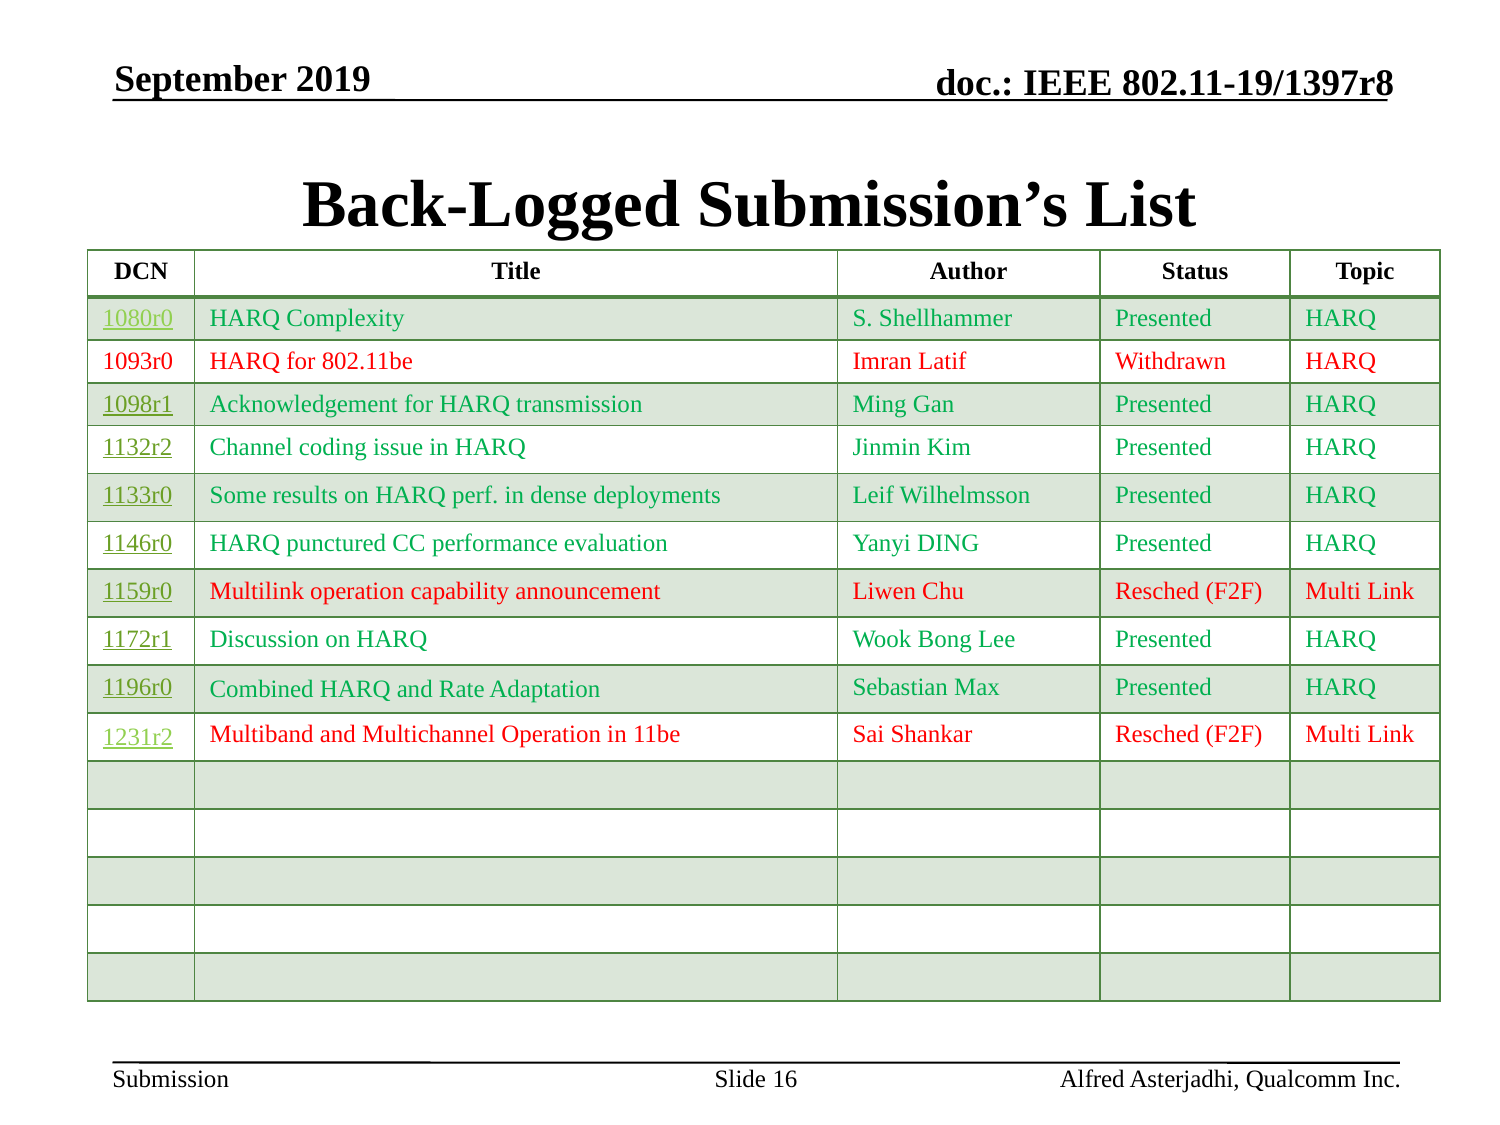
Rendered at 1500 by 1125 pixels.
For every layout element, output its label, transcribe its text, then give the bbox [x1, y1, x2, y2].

table_cell [838, 906, 1099, 952]
table_cell 1196r0 [88, 666, 194, 712]
table_cell 1098r1 [88, 384, 194, 425]
table_cell [88, 762, 194, 808]
table_cell Liwen Chu [838, 570, 1099, 616]
table_cell [838, 954, 1099, 1000]
table_cell Some results on HARQ perf. in dense deployments [195, 474, 837, 521]
table_cell [1101, 858, 1289, 904]
table_cell 1093r0 [88, 341, 194, 382]
table_cell [1101, 906, 1289, 952]
table_cell [195, 906, 837, 952]
table_cell [1291, 762, 1439, 808]
table_cell HARQ [1291, 299, 1439, 339]
table_cell HARQ [1291, 618, 1439, 664]
table_cell HARQ [1291, 426, 1439, 473]
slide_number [114, 54, 423, 100]
table_cell HARQ [1291, 341, 1439, 382]
table_cell Presented [1101, 299, 1289, 339]
table_cell Acknowledgement for HARQ transmission [195, 384, 837, 425]
table_cell Combined HARQ and Rate Adaptation [195, 666, 837, 712]
table_cell Channel coding issue in HARQ [195, 426, 837, 473]
table_cell Withdrawn [1101, 341, 1289, 382]
table_header Status [1101, 251, 1289, 295]
table_cell [195, 954, 837, 1000]
slide_number Slide 16 [712, 1061, 800, 1123]
table_header DCN [88, 251, 194, 295]
table_cell [1291, 954, 1439, 1000]
table_cell [195, 858, 837, 904]
table_cell Yanyi DING [838, 522, 1099, 568]
table_cell Discussion on HARQ [195, 618, 837, 664]
table_cell [1291, 906, 1439, 952]
table_cell Presented [1101, 522, 1289, 568]
table_cell 1133r0 [88, 474, 194, 521]
table_cell HARQ for 802.11be [195, 341, 837, 382]
table_cell 1231r2 [88, 714, 194, 760]
table_cell Multi Link [1291, 714, 1439, 760]
table_cell 1146r0 [88, 522, 194, 568]
table_cell HARQ [1291, 522, 1439, 568]
table_cell HARQ [1291, 474, 1439, 521]
table_cell Leif Wilhelmsson [838, 474, 1099, 521]
table_header Title [195, 251, 837, 295]
table_cell Presented [1101, 618, 1289, 664]
table_cell Presented [1101, 426, 1289, 473]
table_cell HARQ punctured CC performance evaluation [195, 522, 837, 568]
table_cell [838, 762, 1099, 808]
table_cell HARQ Complexity [195, 299, 837, 339]
table_cell [1291, 810, 1439, 856]
table_cell HARQ [1291, 384, 1439, 425]
table_cell 1132r2 [88, 426, 194, 473]
table_cell [838, 810, 1099, 856]
table_cell [838, 858, 1099, 904]
table_cell Multilink operation capability announcement [195, 570, 837, 616]
title Back-Logged Submission’s List [112, 112, 1388, 249]
table_cell [88, 954, 194, 1000]
table_cell Multiband and Multichannel Operation in 11be [195, 714, 837, 760]
table_header Author [838, 251, 1099, 295]
table_cell [88, 858, 194, 904]
table_cell 1159r0 [88, 570, 194, 616]
table_cell Sai Shankar [838, 714, 1099, 760]
table_cell Ming Gan [838, 384, 1099, 425]
table_cell [88, 906, 194, 952]
table_cell Presented [1101, 474, 1289, 521]
table_cell Multi Link [1291, 570, 1439, 616]
table_cell [88, 810, 194, 856]
table_cell Resched (F2F) [1101, 570, 1289, 616]
table_cell Presented [1101, 666, 1289, 712]
table_cell Jinmin Kim [838, 426, 1099, 473]
table_cell [195, 810, 837, 856]
table_cell Resched (F2F) [1101, 714, 1289, 760]
table_cell [1101, 954, 1289, 1000]
table_cell Wook Bong Lee [838, 618, 1099, 664]
table_cell Sebastian Max [838, 666, 1099, 712]
table_cell [1291, 858, 1439, 904]
table_cell [1101, 762, 1289, 808]
table_cell 1080r0 [88, 299, 194, 339]
table_cell Imran Latif [838, 341, 1099, 382]
footer Alfred Asterjadhi, Qualcomm Inc. [878, 1061, 1402, 1093]
table_header Topic [1291, 251, 1439, 295]
table_cell [195, 762, 837, 808]
table_cell S. Shellhammer [838, 299, 1099, 339]
table_cell Presented [1101, 384, 1289, 425]
table_cell HARQ [1291, 666, 1439, 712]
table_cell [1101, 810, 1289, 856]
table_cell 1172r1 [88, 618, 194, 664]
